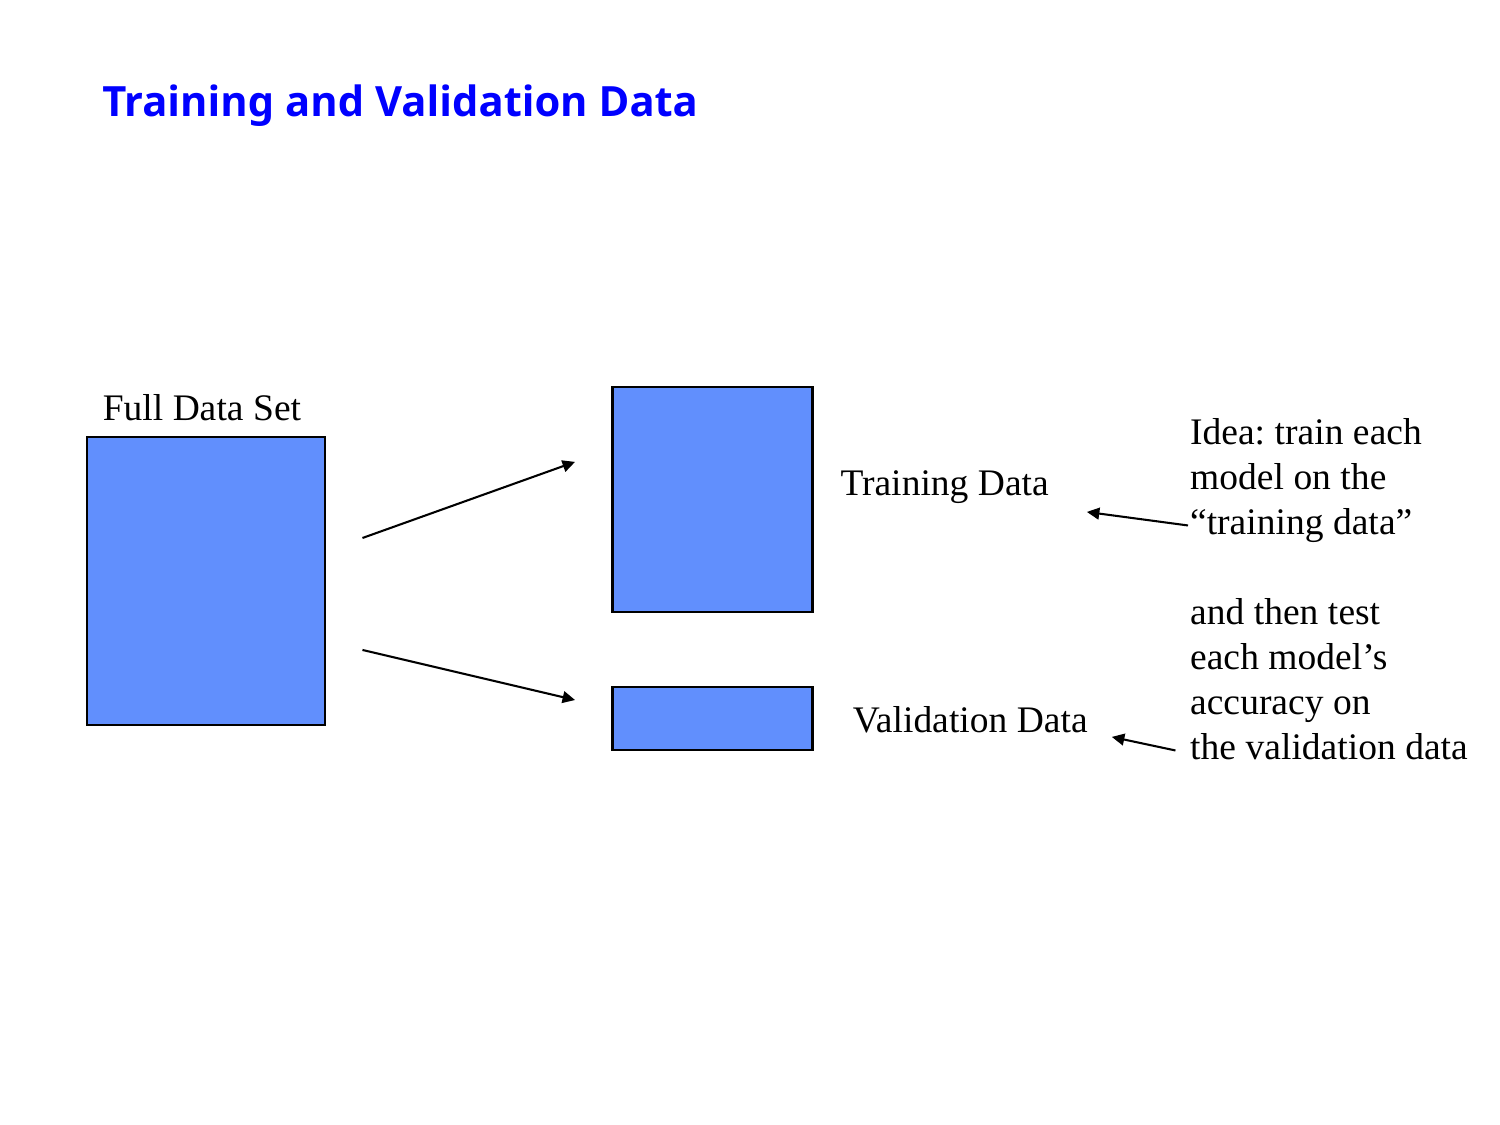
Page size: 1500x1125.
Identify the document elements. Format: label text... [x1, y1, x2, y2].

text_box Training and Validation Data [87, 50, 1363, 150]
text_box Full Data Set [88, 374, 317, 436]
text_box [87, 437, 325, 725]
text_box Validation Data [838, 687, 1104, 748]
text_box [612, 687, 813, 750]
text_box [362, 649, 575, 704]
text_box [612, 387, 813, 613]
text_box [362, 460, 575, 539]
text_box [1111, 733, 1176, 751]
text_box [1086, 507, 1189, 526]
text_box Idea: train each model on the “training data” and then test each model’s accuracy on the validation data [1175, 399, 1484, 776]
text_box Training Data [825, 449, 1064, 511]
